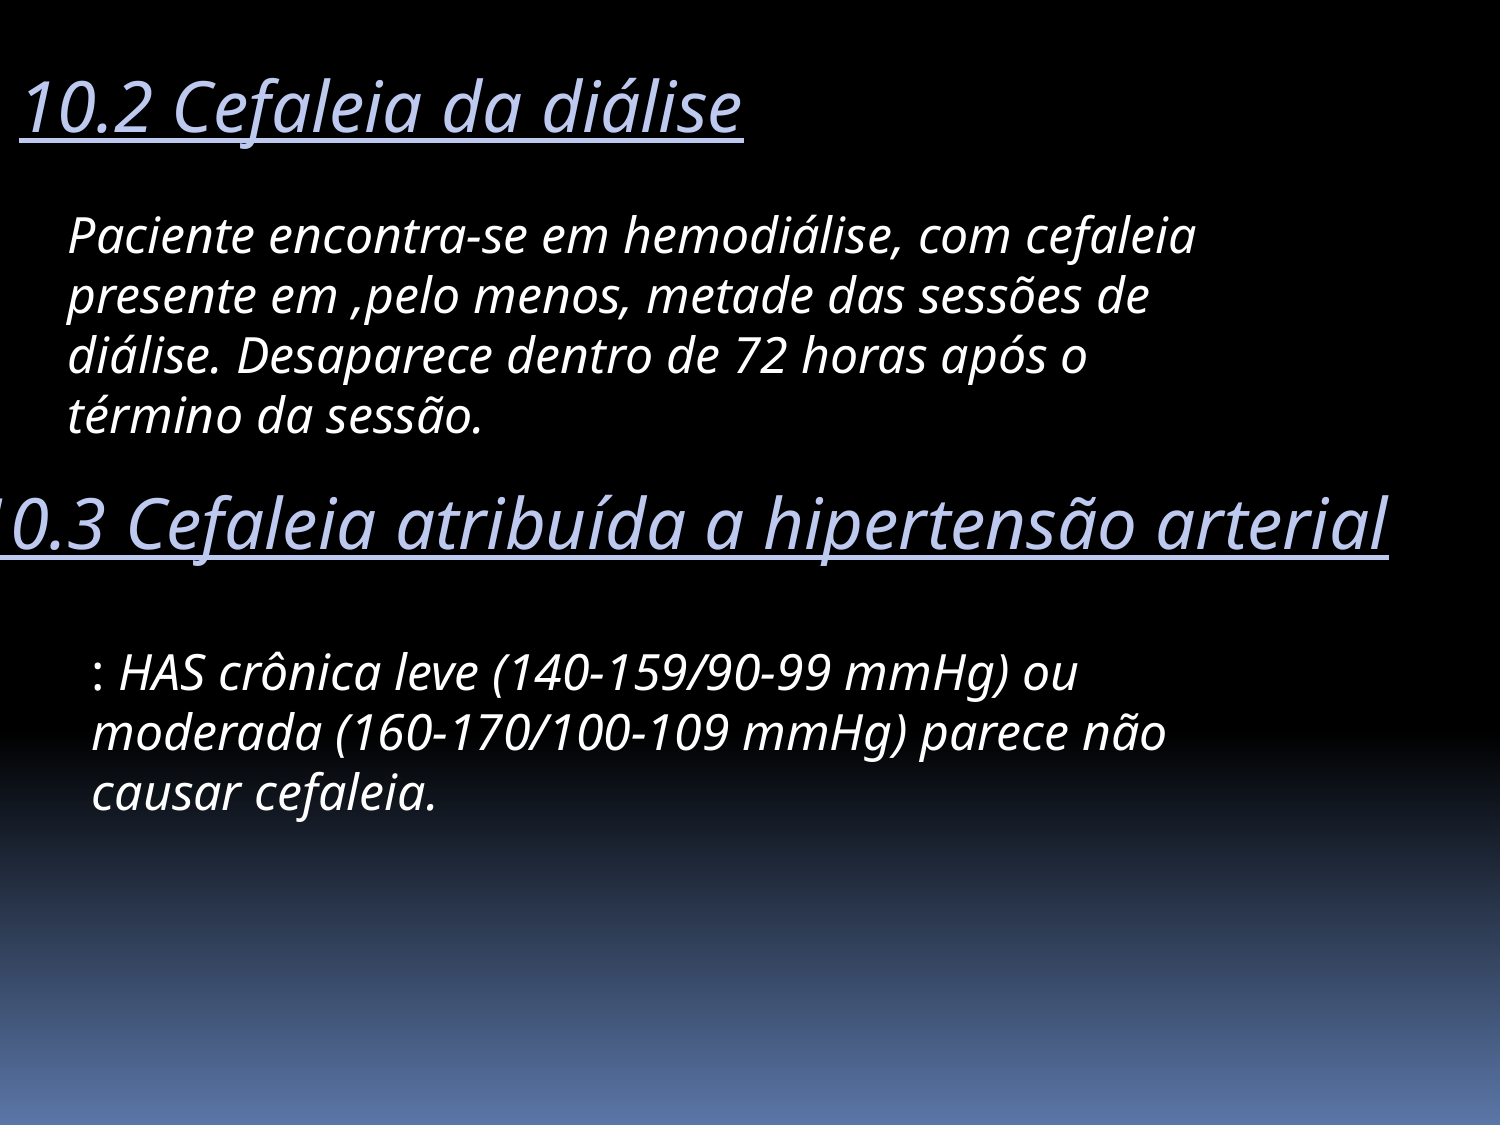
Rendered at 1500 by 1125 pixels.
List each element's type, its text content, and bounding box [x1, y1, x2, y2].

text_box Paciente encontra-se em hemodiálise, com cefaleia presente em ,pelo menos, metade das sessões de diálise. Desaparece dentro de 72 horas após o término da sessão. [53, 196, 1240, 471]
text_box 10.3 Cefaleia atribuída a hipertensão arterial [0, 471, 1405, 572]
text_box 10.2 Cefaleia da diálise [3, 54, 759, 155]
text_box : HAS crônica leve (140-159/90-99 mmHg) ou moderada (160-170/100-109 mmHg) parece não causar cefaleia. [77, 633, 1264, 1009]
